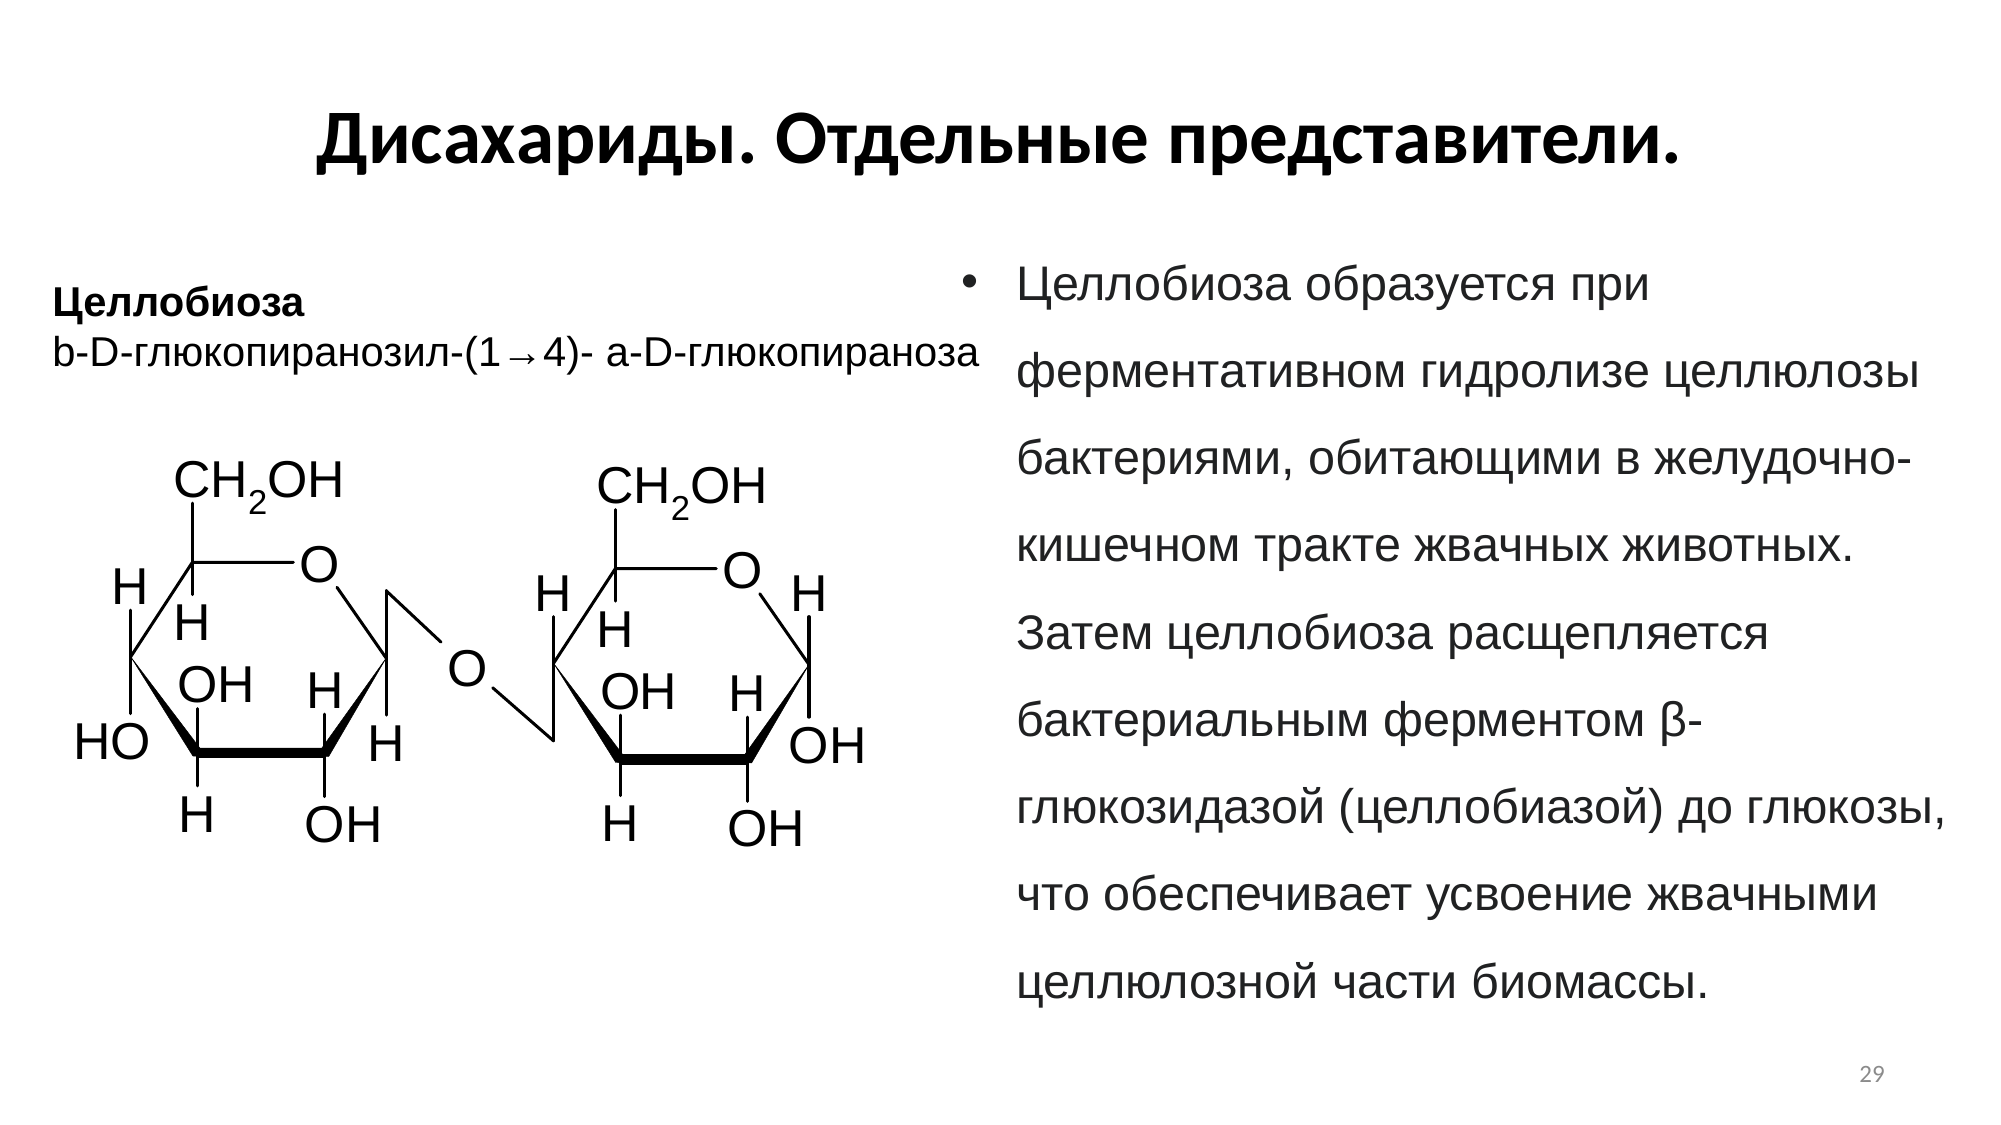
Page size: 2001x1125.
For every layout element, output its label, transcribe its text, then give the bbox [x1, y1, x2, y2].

text_box Целлобиоза b-D-глюкопиранозил-(1→4)- a-D-глюкопираноза [37, 267, 995, 382]
slide_number 29 [1433, 1042, 1900, 1103]
list Целлобиоза образуется при ферментативном гидролизе целлюлозы бактериями, обитающими в желудочно-кишечном тракте жвачных животных. Затем целлобиоза расщепляется бактериальным ферментом β-глюкозидазой (целлобиазой) до глюкозы, что обеспечивает усвоение жвачными целлюлозной части биомассы. [946, 215, 1975, 1086]
title Дисахариды. Отдельные представители. [99, 45, 1900, 233]
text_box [66, 449, 877, 868]
